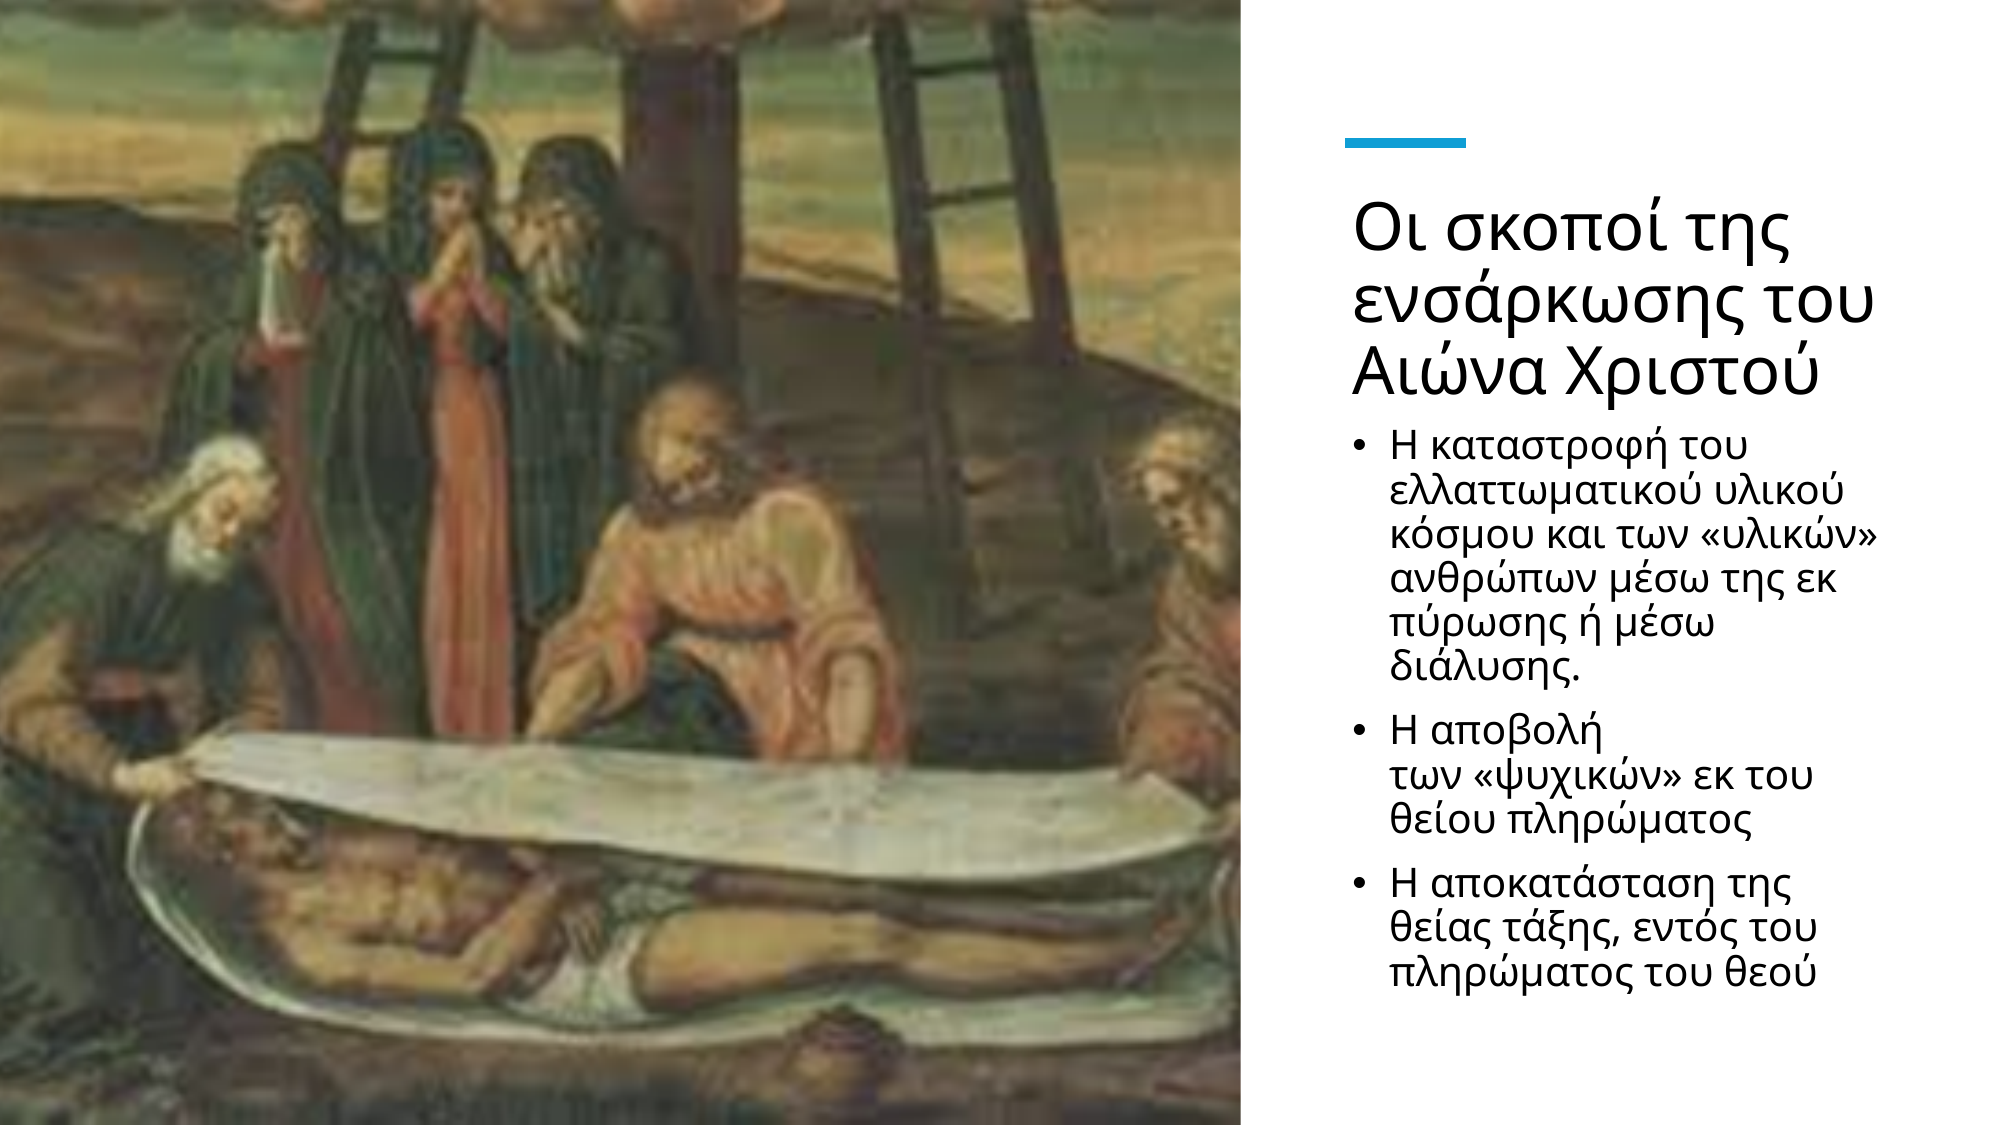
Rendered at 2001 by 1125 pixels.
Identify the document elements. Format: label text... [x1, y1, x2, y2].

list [0, 0, 1242, 1125]
title Οι σκοποί της ενσάρκωσης του Αιώνα Χριστού [1337, 185, 1901, 417]
list Η καταστροφή του ελλαττωματικού υλικού κόσμου και των «υλικών» ανθρώπων μέσω της εκ πύρωσης ή μέσω διάλυσης. Η αποβολή των «ψυχικών» εκ του θείου πληρώματος Η αποκατάσταση της θείας τάξης, εντός του πληρώματος του θεού [1337, 417, 1901, 1008]
